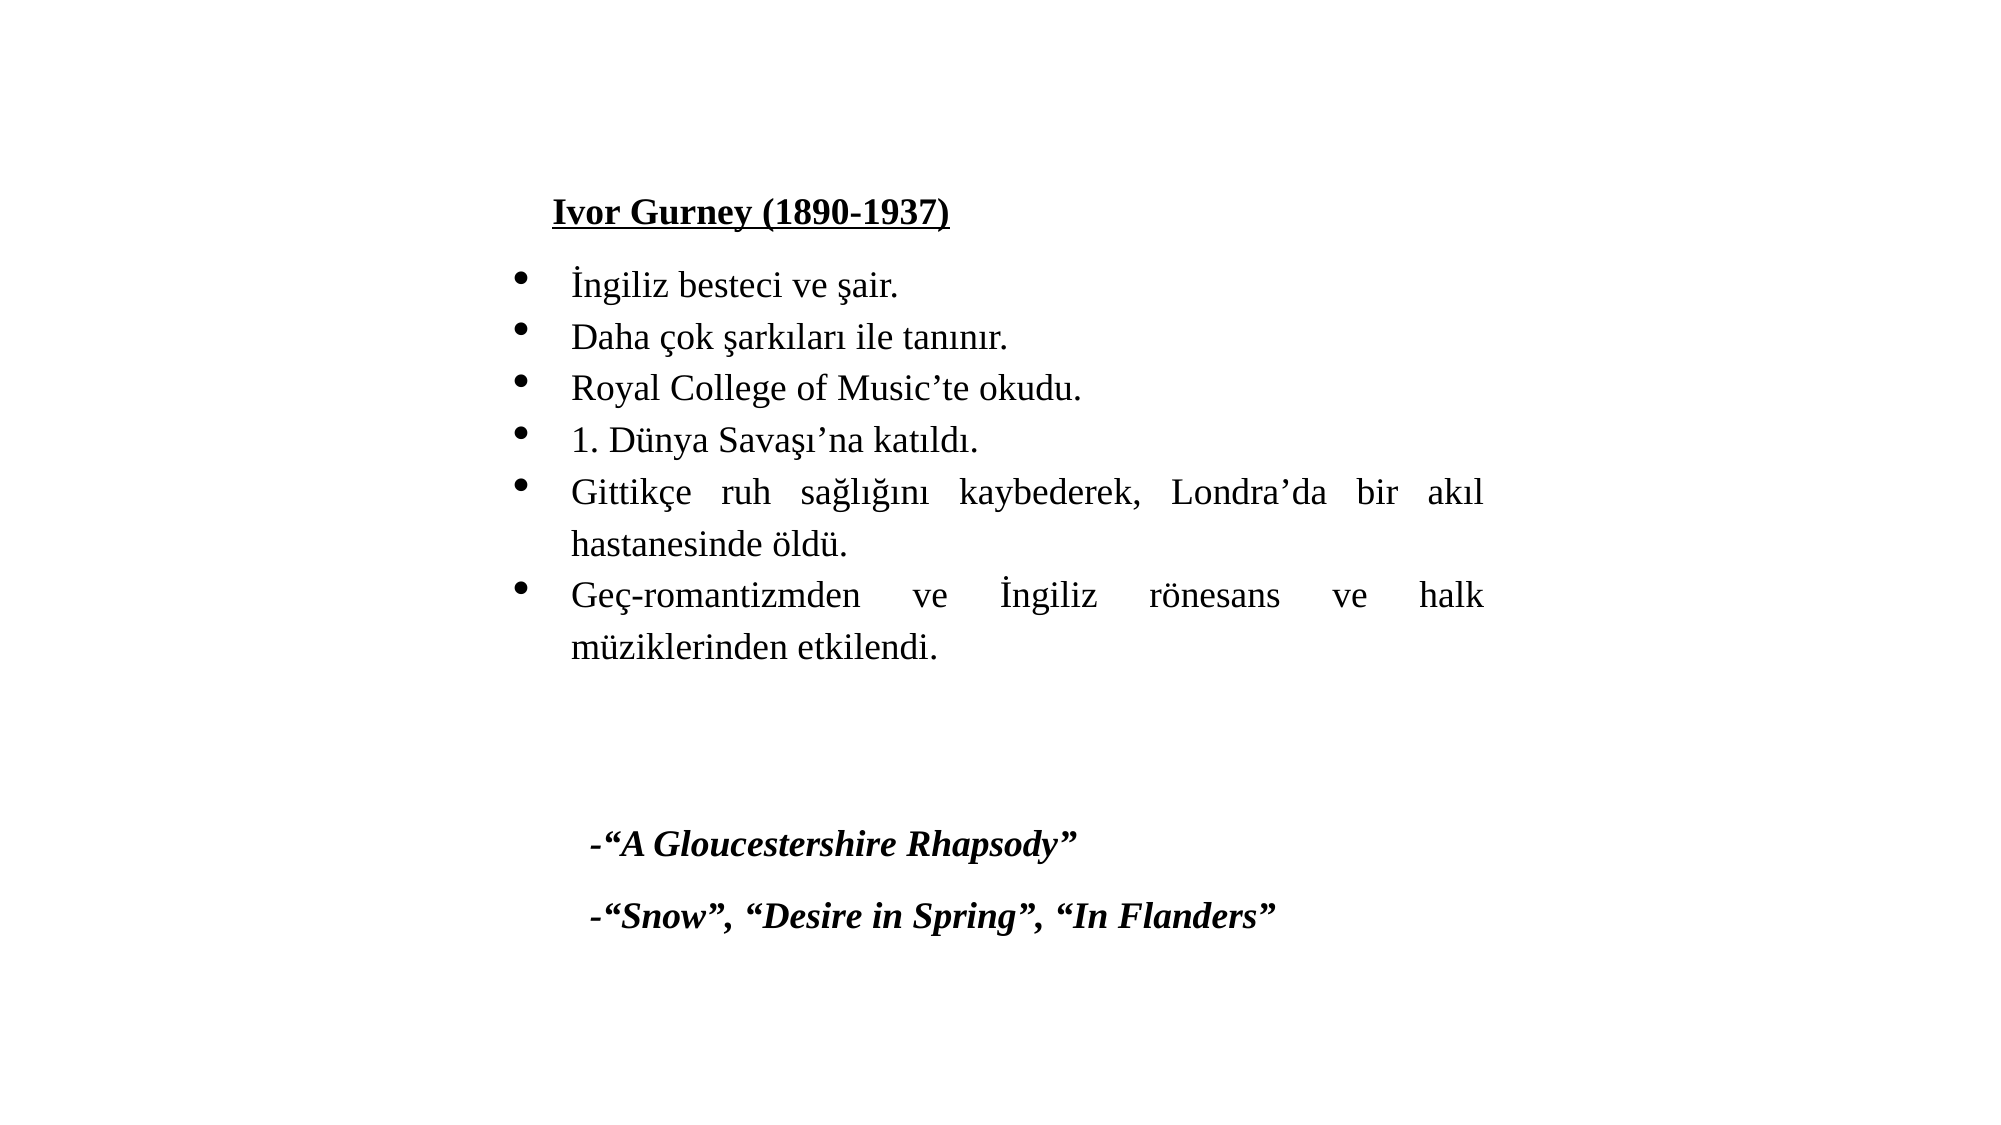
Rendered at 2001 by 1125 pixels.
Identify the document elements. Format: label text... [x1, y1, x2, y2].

text_box Ivor Gurney (1890-1937) İngiliz besteci ve şair. Daha çok şarkıları ile tanınır. Royal College of Music’te okudu. 1. Dünya Savaşı’na katıldı. Gittikçe ruh sağlığını kaybederek, Londra’da bir akıl hastanesinde öldü. Geç-romantizmden ve İngiliz rönesans ve halk müziklerinden etkilendi. -“A Gloucestershire Rhapsody” -“Snow”, “Desire in Spring”, “In Flanders” [500, 173, 1500, 944]
